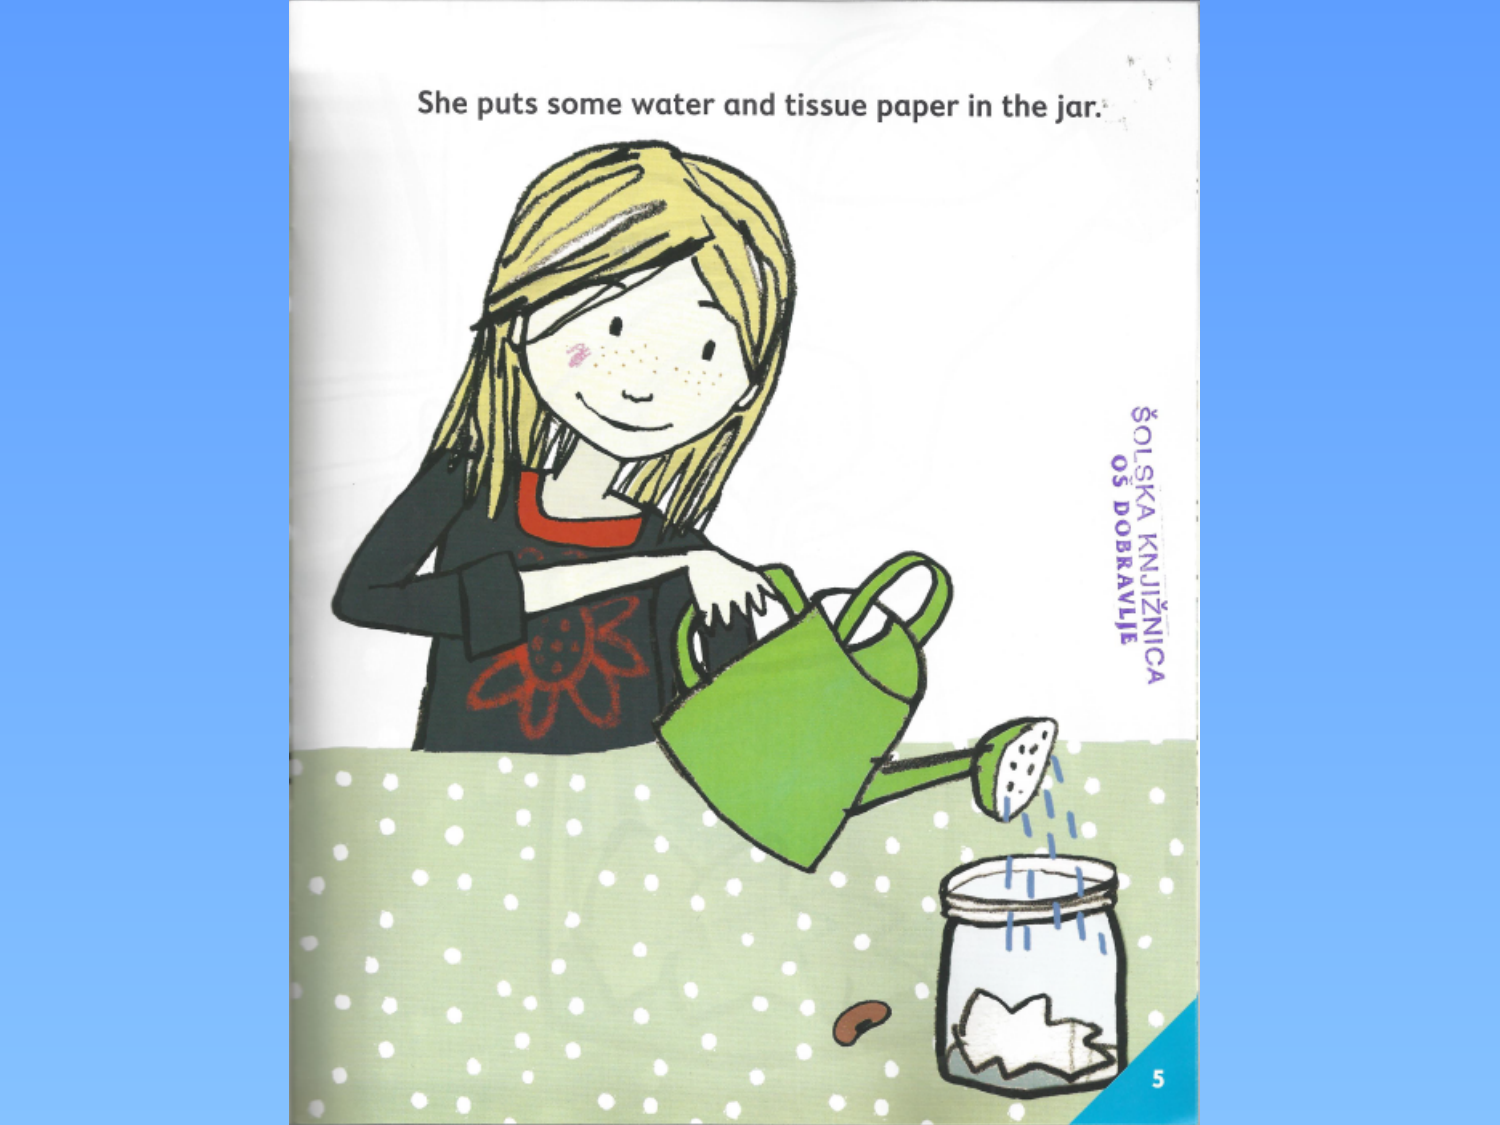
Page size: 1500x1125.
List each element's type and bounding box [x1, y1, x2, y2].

picture [288, 0, 1200, 1125]
